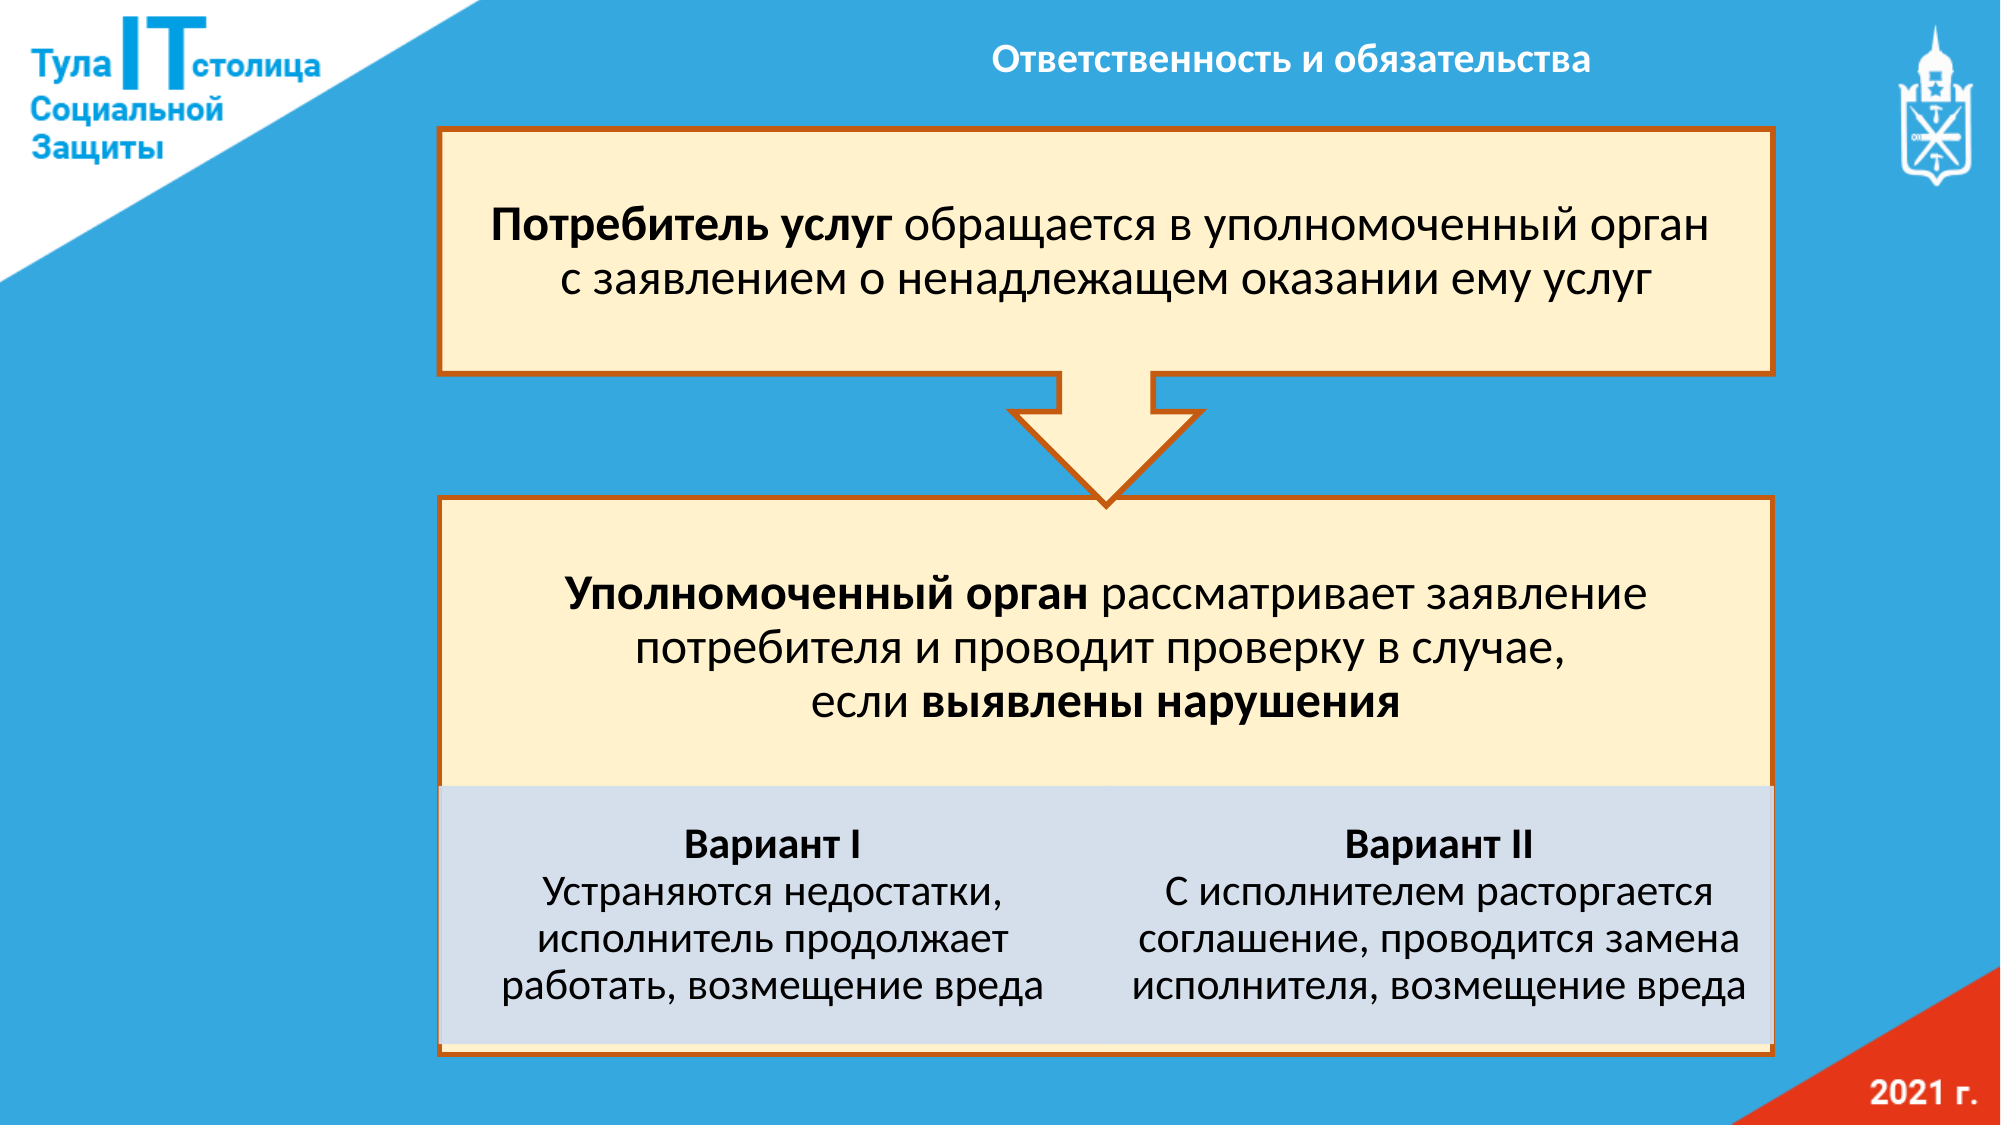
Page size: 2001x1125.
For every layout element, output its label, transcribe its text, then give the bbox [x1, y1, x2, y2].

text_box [439, 128, 1773, 1055]
subtitle Ответственность и обязательства [731, 28, 1853, 89]
picture [0, 0, 2001, 1125]
